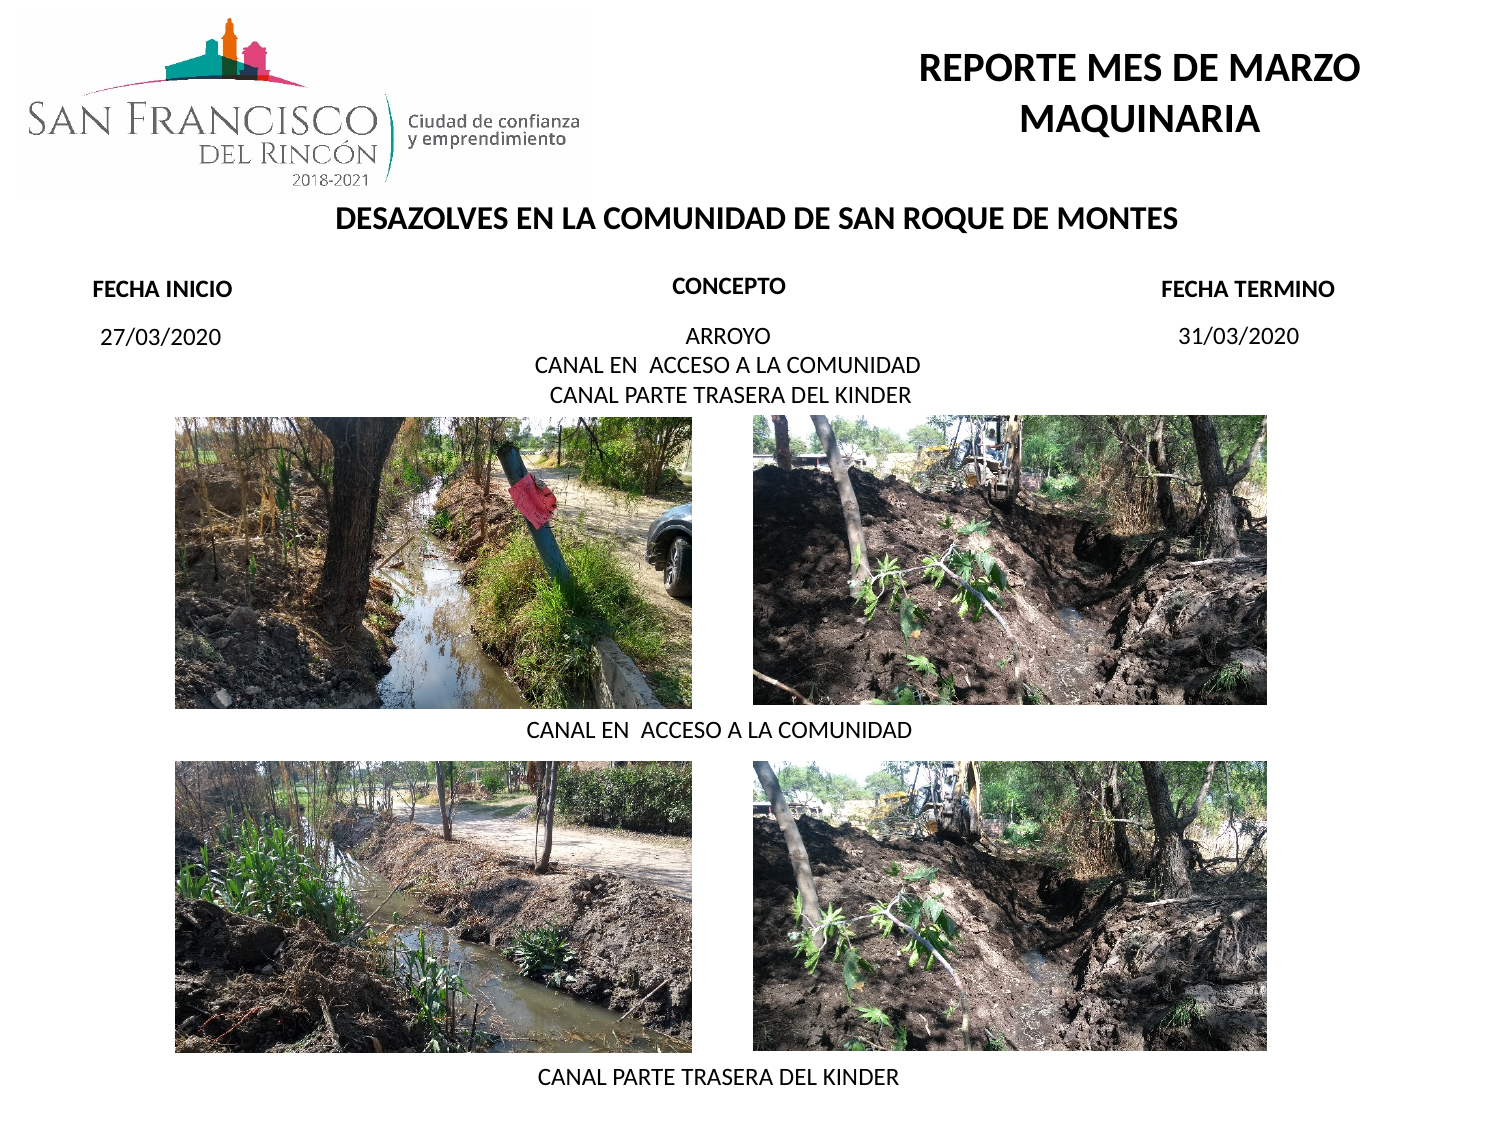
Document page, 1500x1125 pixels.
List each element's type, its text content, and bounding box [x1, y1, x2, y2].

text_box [28, 32, 1494, 419]
text_box CANAL EN ACCESO A LA COMUNIDAD [441, 706, 1004, 751]
picture [21, 6, 594, 197]
picture [753, 415, 1267, 705]
text_box CANAL PARTE TRASERA DEL KINDER [438, 1052, 1000, 1098]
picture [753, 761, 1267, 1051]
picture [175, 761, 693, 1053]
picture [175, 417, 693, 709]
